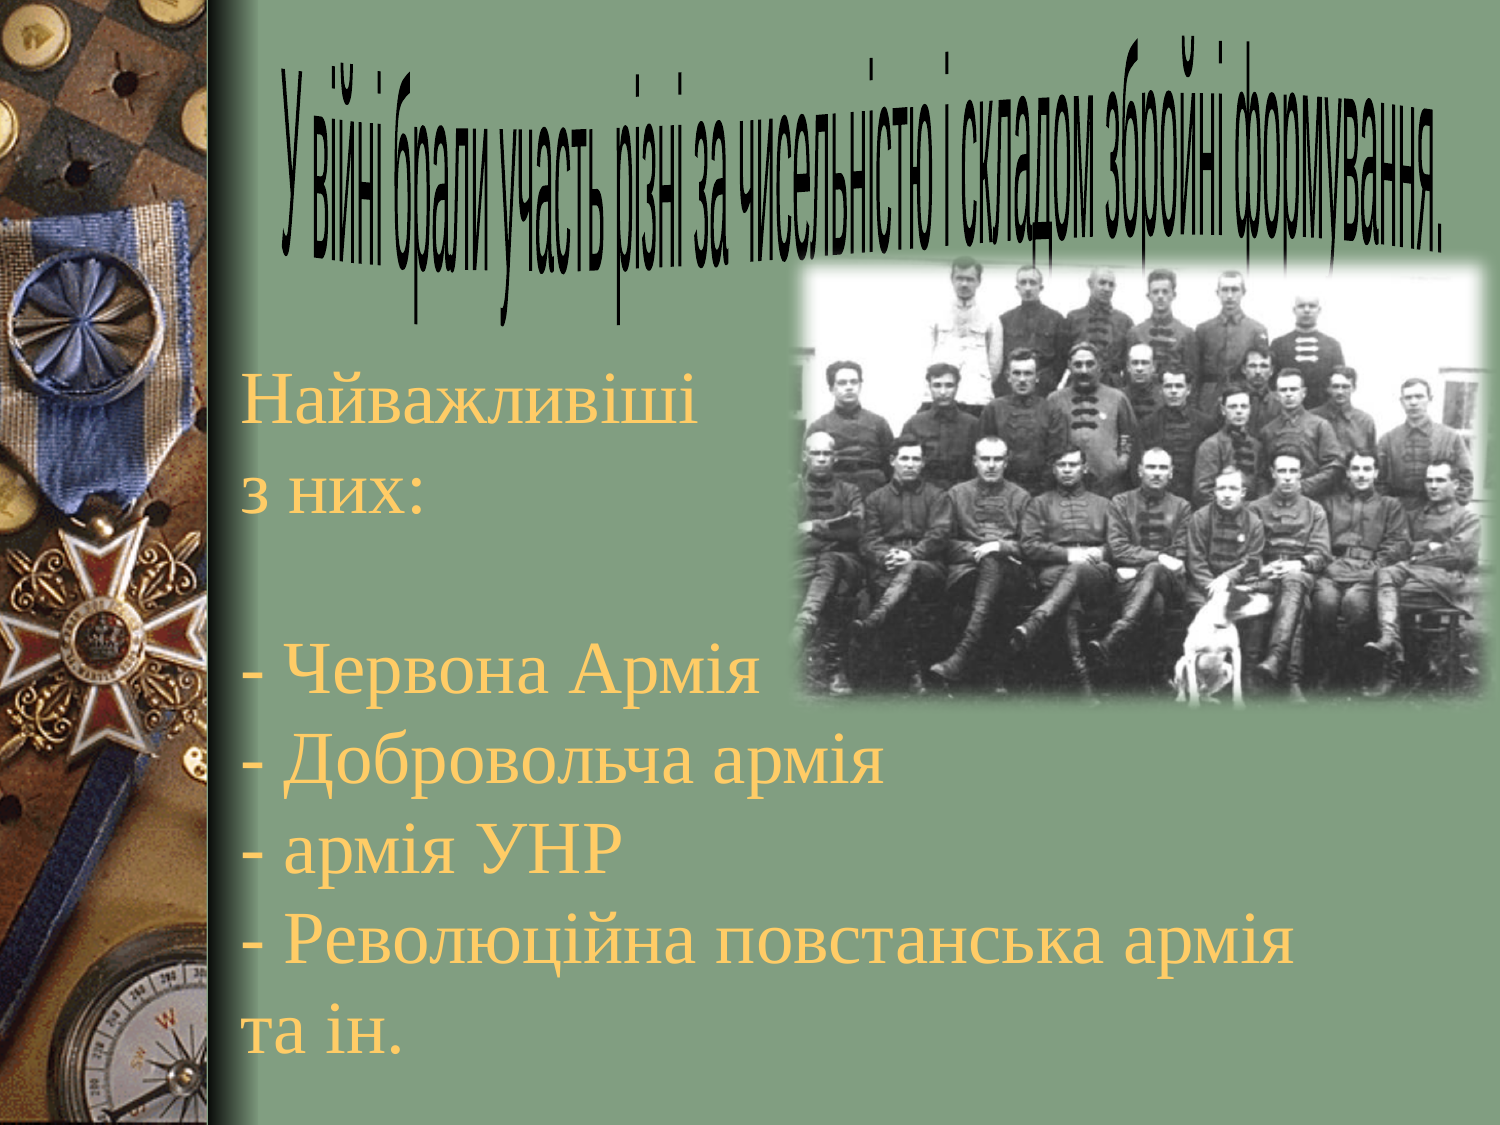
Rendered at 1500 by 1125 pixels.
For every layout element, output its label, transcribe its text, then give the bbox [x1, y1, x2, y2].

title Найважливіші з них: - Червона Армія - Добровольча армія - армія УНР - Революційна повстанська армія та ін. [224, 480, 1500, 938]
text_box У війні брали участь різні за чисельністю і складом збройні формування. [394, 71, 411, 271]
picture [783, 245, 1500, 716]
picture [0, 0, 207, 1125]
